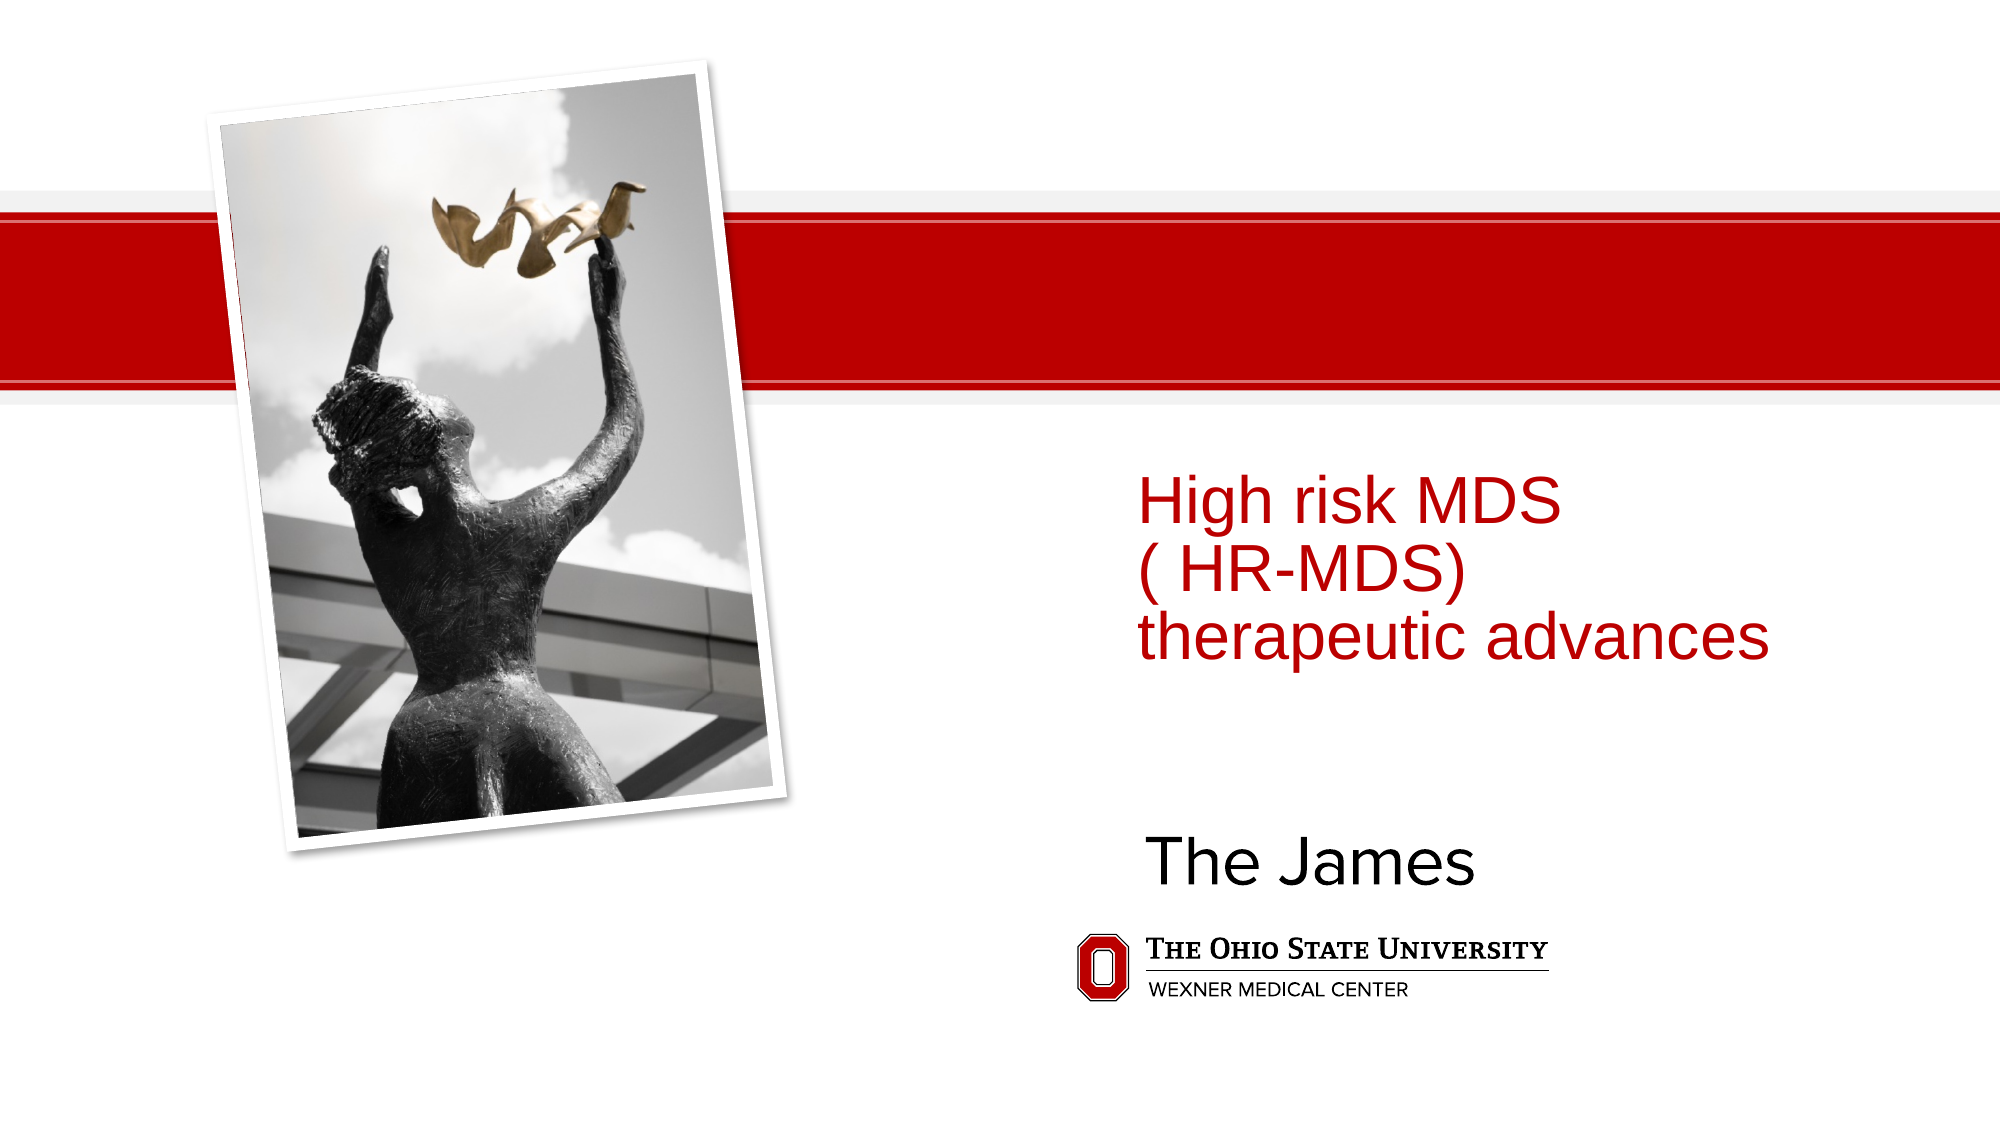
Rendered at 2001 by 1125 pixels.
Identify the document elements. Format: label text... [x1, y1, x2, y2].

picture [221, 75, 773, 837]
title High risk MDS ( HR-MDS) therapeutic advances [1122, 461, 1807, 744]
